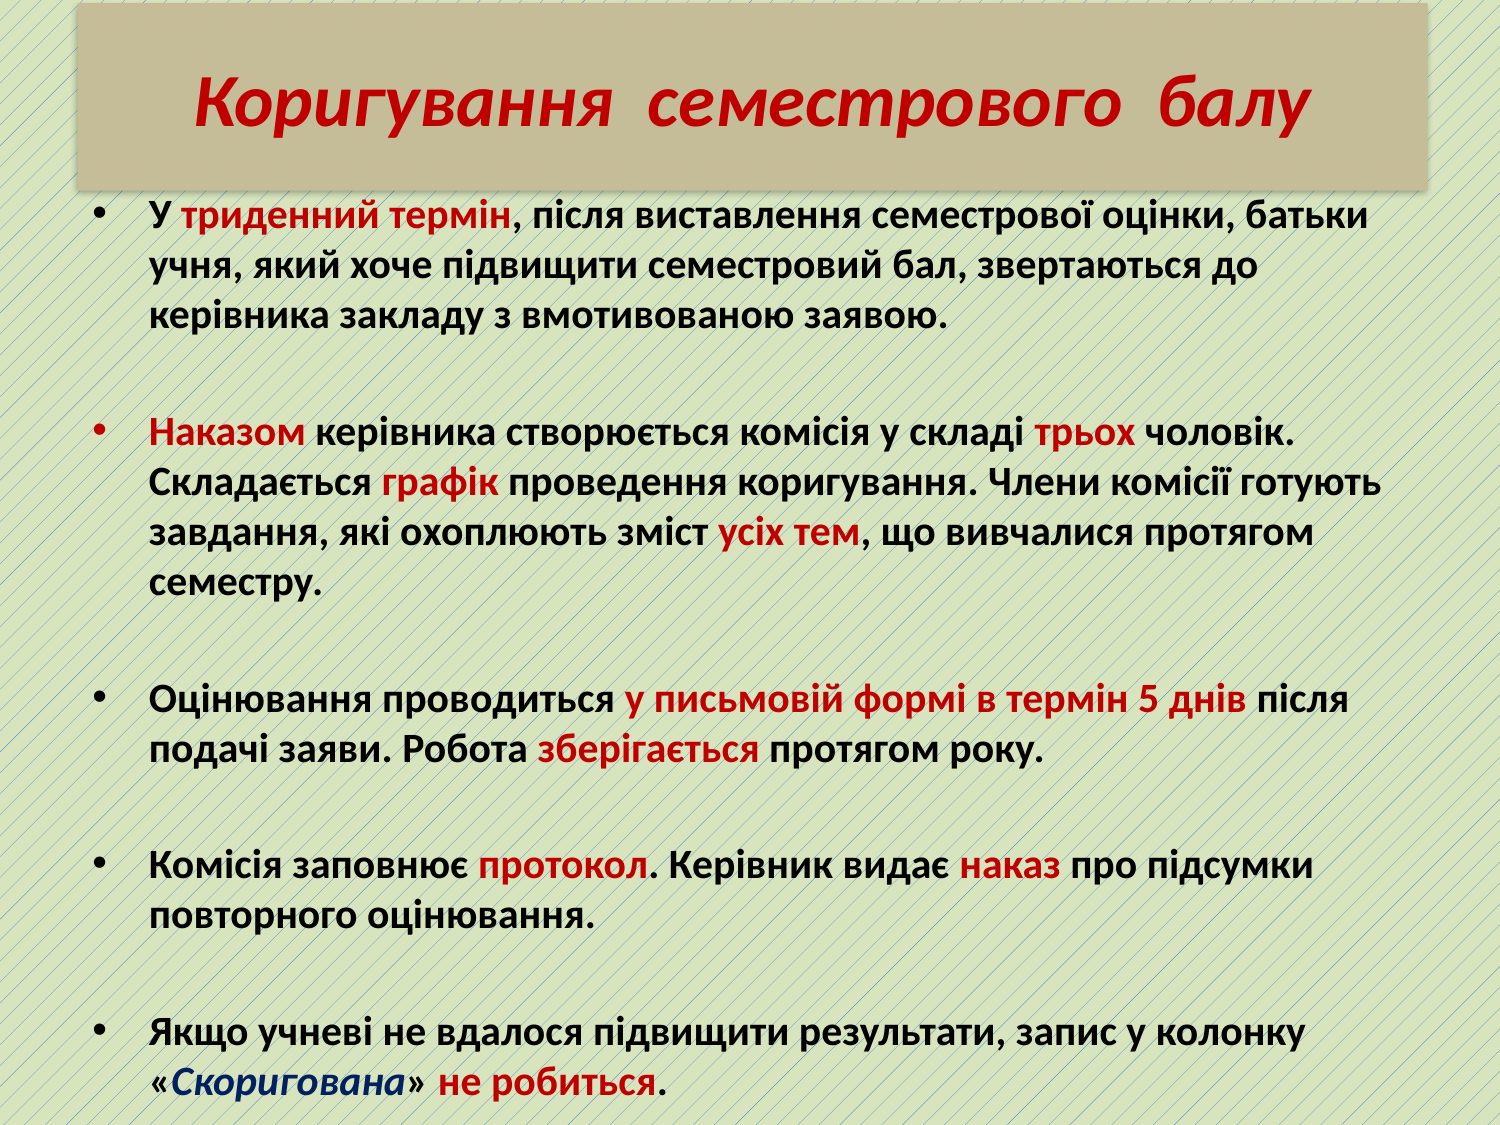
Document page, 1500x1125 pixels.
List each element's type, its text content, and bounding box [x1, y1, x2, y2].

list У триденний термін, після виставлення семестрової оцінки, батьки учня, який хоче підвищити семестровий бал, звертаються до керівника закладу з вмотивованою заявою. Наказом керівника створюється комісія у складі трьох чоловік. Складається графік проведення коригування. Члени комісії готують завдання, які охоплюють зміст усіх тем, що вивчалися протягом семестру. Оцінювання проводиться у письмовій формі в термін 5 днів після подачі заяви. Робота зберігається протягом року. Комісія заповнює протокол. Керівник видає наказ про підсумки повторного оцінювання. Якщо учневі не вдалося підвищити результати, запис у колонку «Скоригована» не робиться. [77, 198, 1428, 923]
title Коригування семестрового балу [77, 3, 1428, 191]
